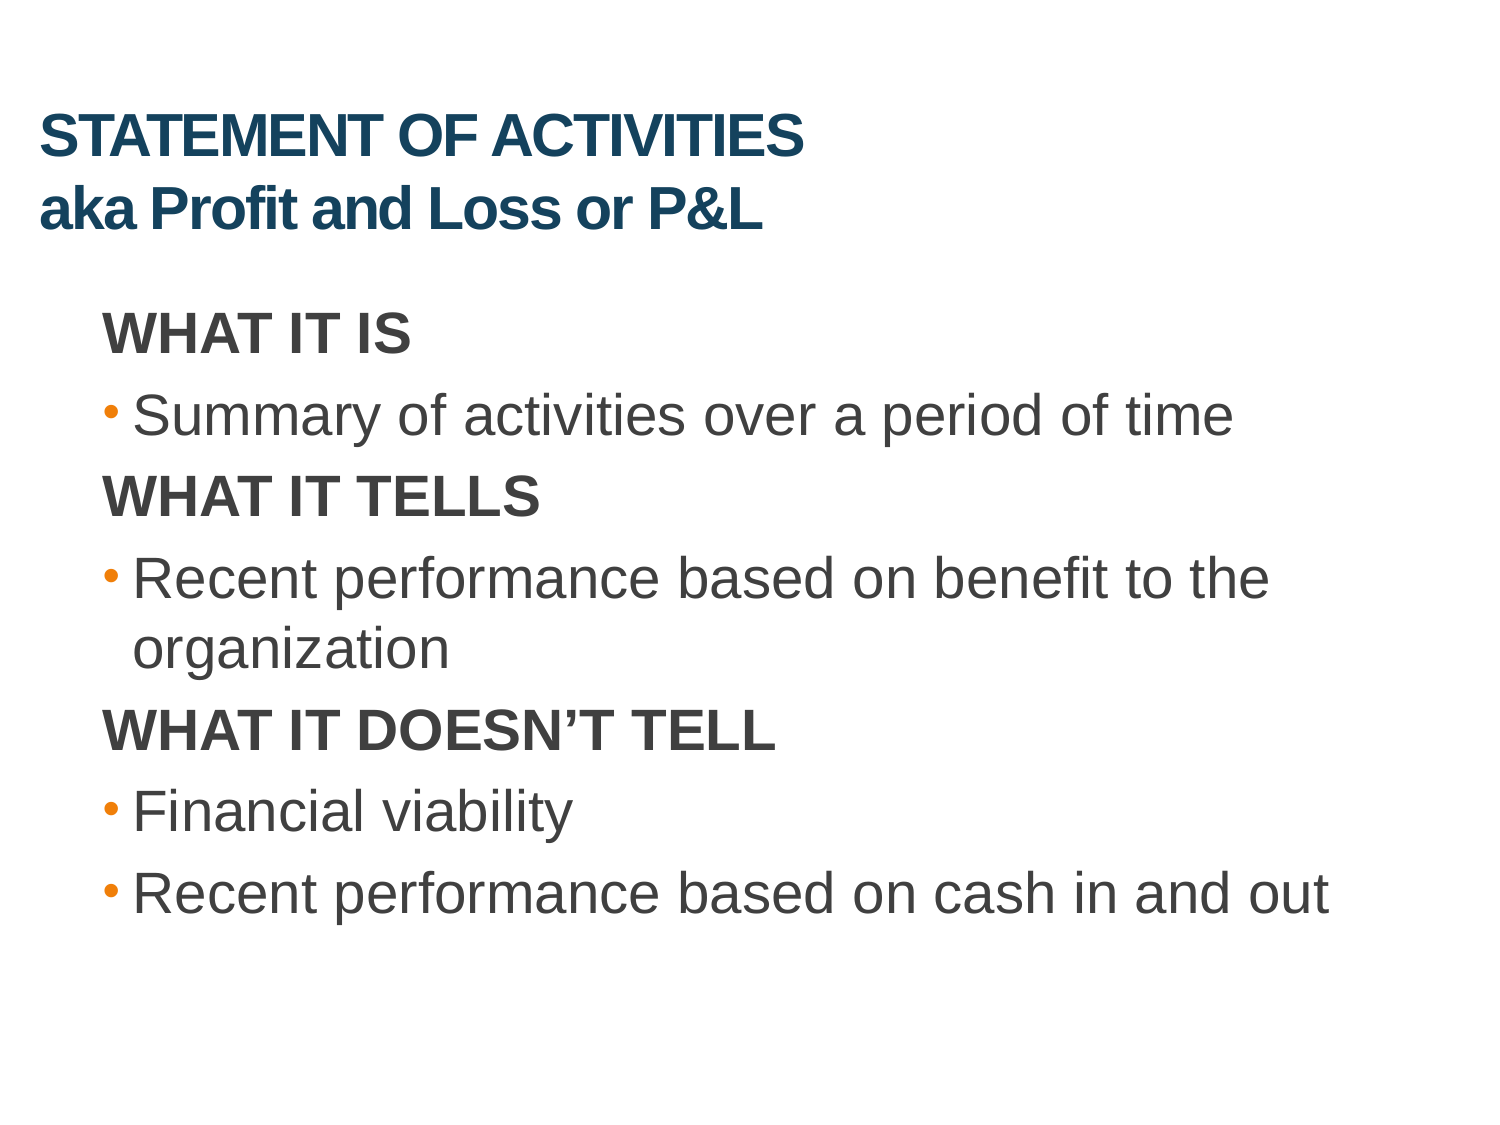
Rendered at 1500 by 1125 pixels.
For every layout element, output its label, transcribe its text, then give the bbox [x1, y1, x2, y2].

list WHAT IT IS Summary of activities over a period of time WHAT IT TELLS Recent performance based on benefit to the organization WHAT IT DOESN’T TELL Financial viability Recent performance based on cash in and out [85, 285, 1402, 990]
title STATEMENT OF ACTIVITIES aka Profit and Loss or P&L [24, 87, 1475, 250]
